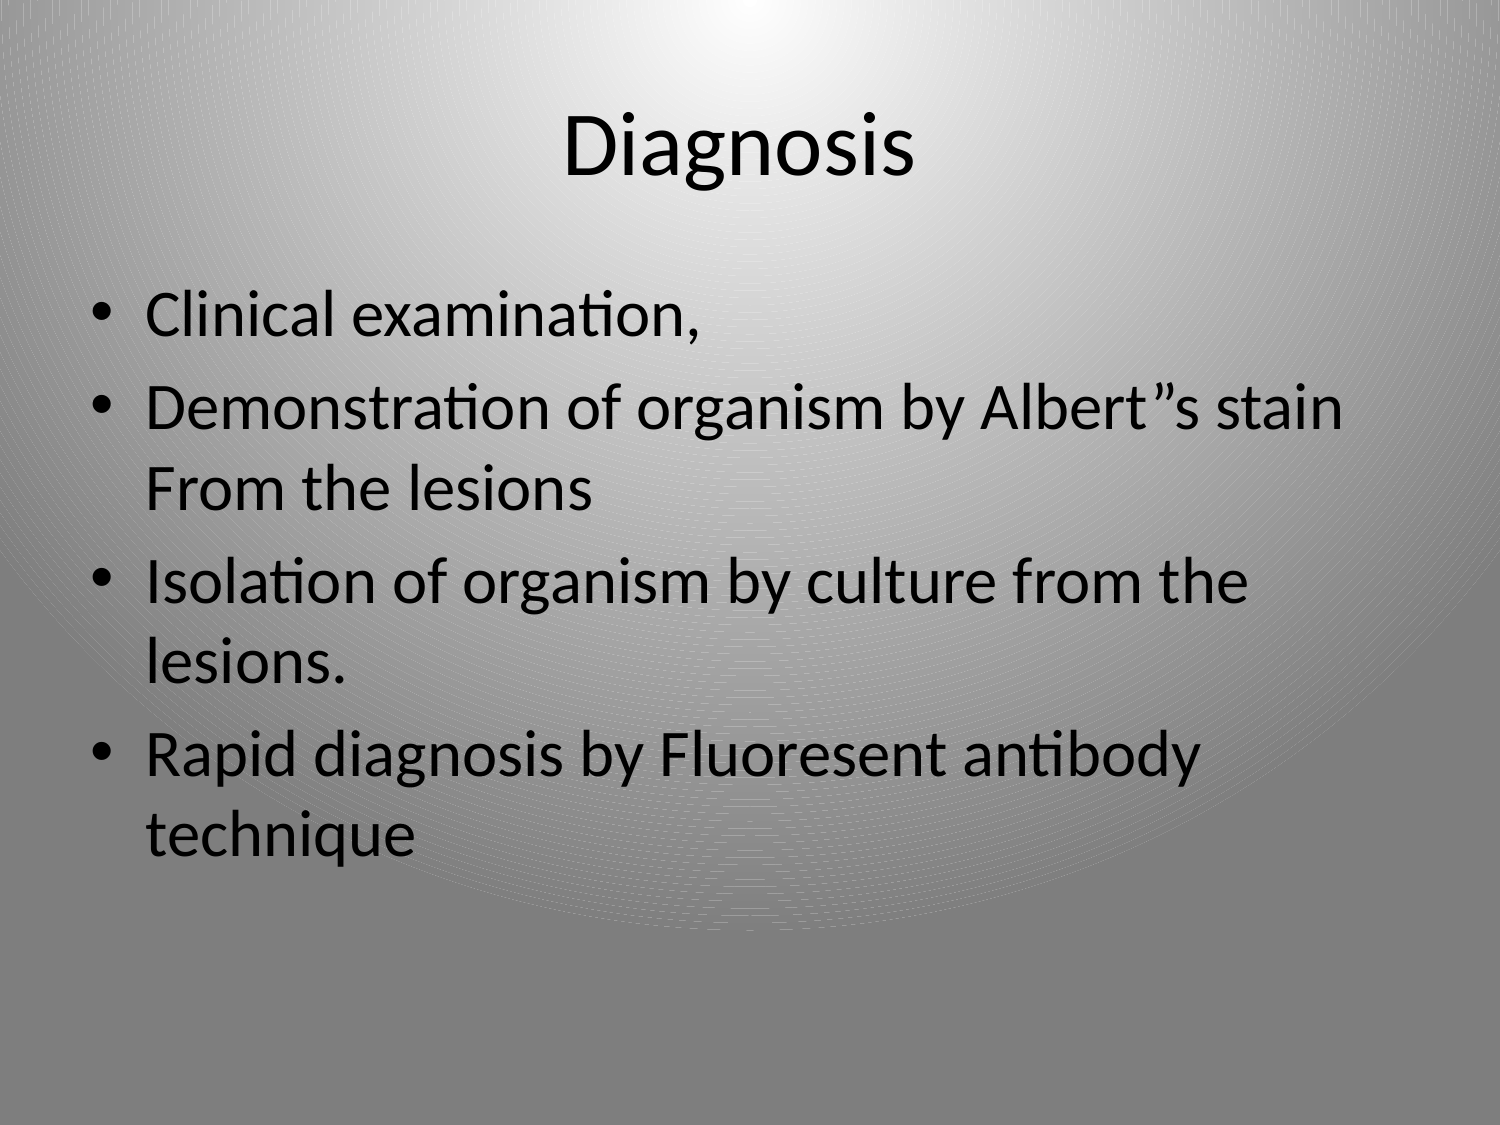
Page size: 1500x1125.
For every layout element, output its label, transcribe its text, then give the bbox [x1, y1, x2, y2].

list Clinical examination, Demonstration of organism by Albert”s stain From the lesions Isolation of organism by culture from the lesions. Rapid diagnosis by Fluoresent antibody technique [75, 262, 1425, 1005]
title Diagnosis [75, 45, 1425, 233]
